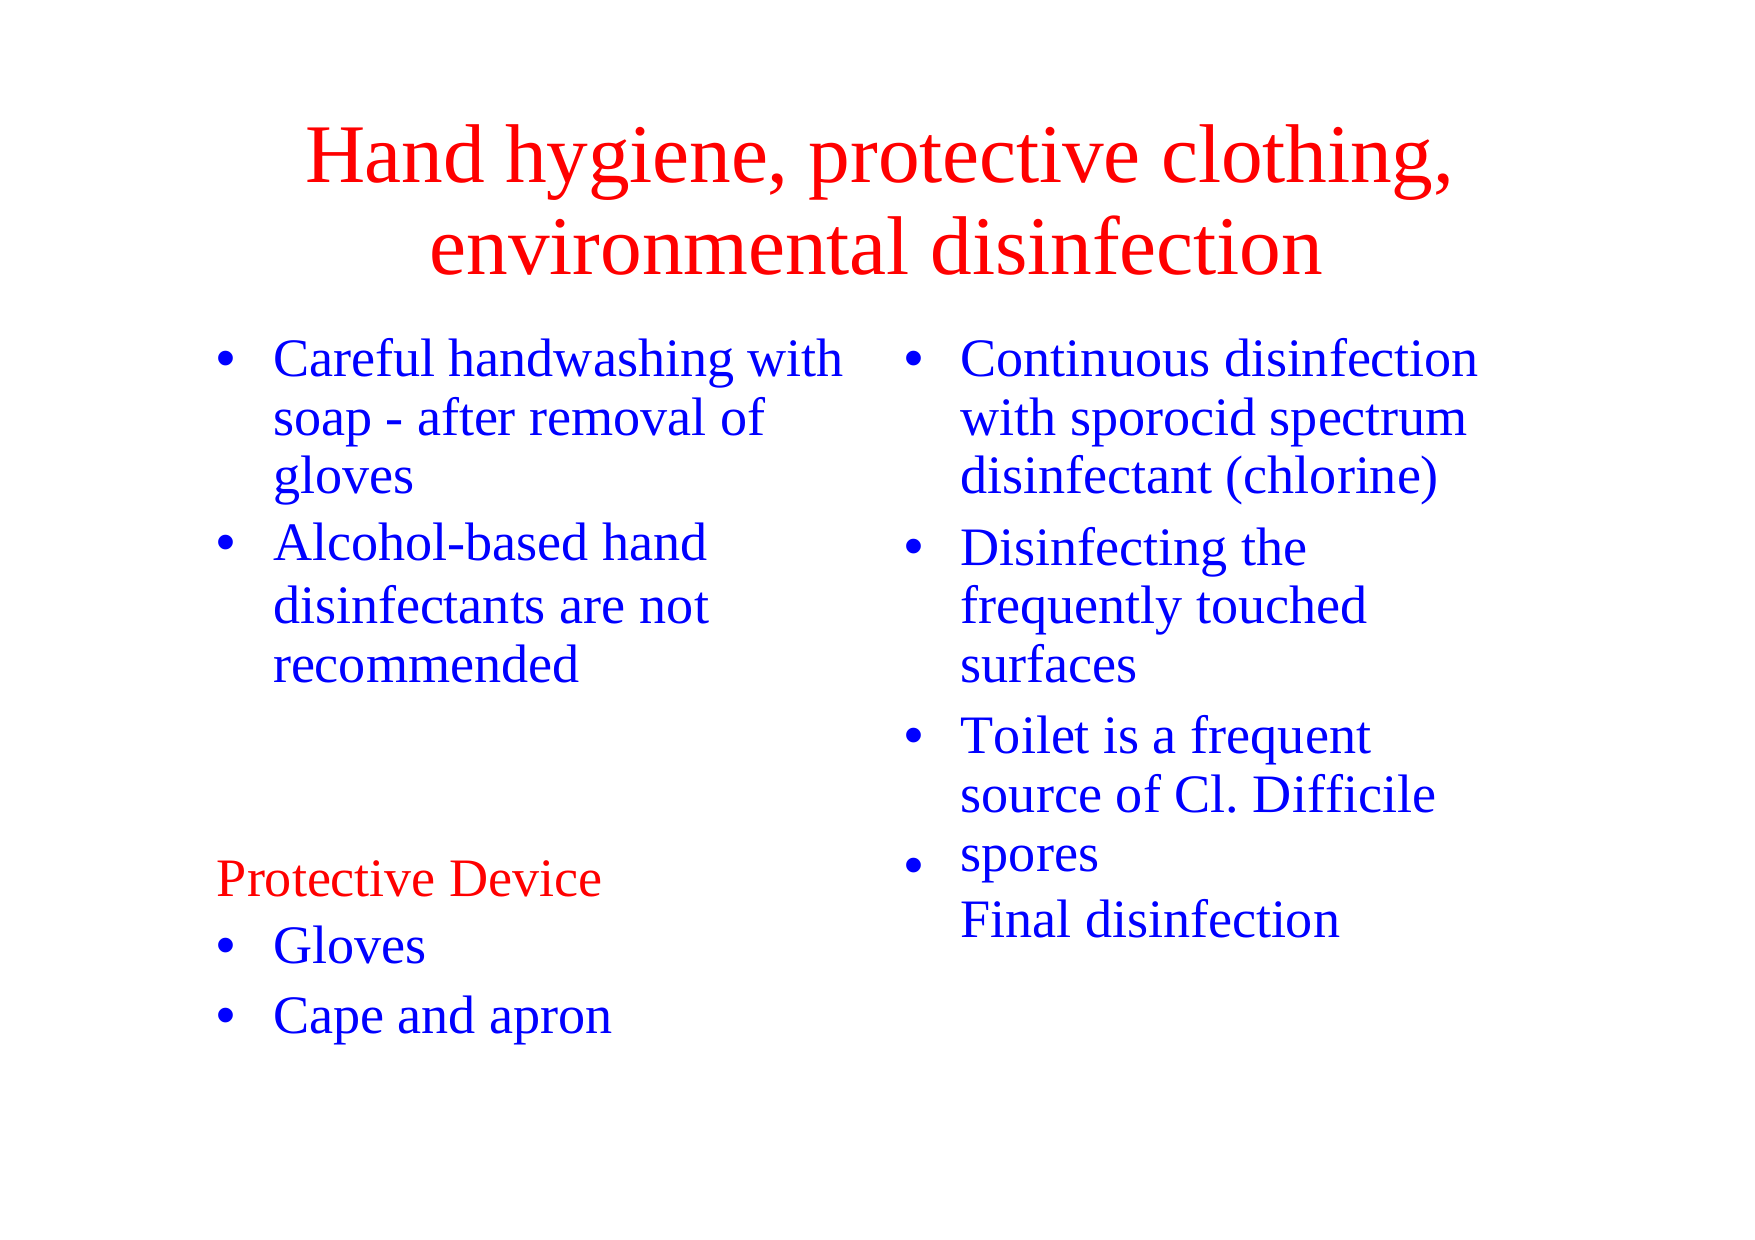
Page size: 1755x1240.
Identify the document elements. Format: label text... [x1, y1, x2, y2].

text_box disinfectants are [271, 574, 637, 633]
text_box recommended [271, 632, 591, 692]
text_box • [902, 703, 934, 763]
text_box not [637, 574, 720, 633]
text_box • Careful handwashing with [214, 326, 855, 386]
text_box • [902, 515, 934, 574]
text_box Protective Device • Gloves • Cape and apron [214, 847, 624, 1049]
text_box surfaces Toilet is a frequent source of Cl. Difficile spores Final disinfection [958, 632, 1532, 893]
text_box Continuous disinfection with sporocid spectrum disinfectant (chlorine) Disinfecting the frequently touched [958, 327, 1491, 632]
text_box [126, 619, 1627, 1183]
text_box of [718, 385, 777, 445]
text_box Hand hygiene, protective clothing, environmental disinfection [297, 107, 1463, 295]
text_box soap - after removal gloves • Alcohol-based hand [214, 385, 719, 575]
text_box • [902, 833, 934, 893]
text_box • [902, 326, 934, 386]
